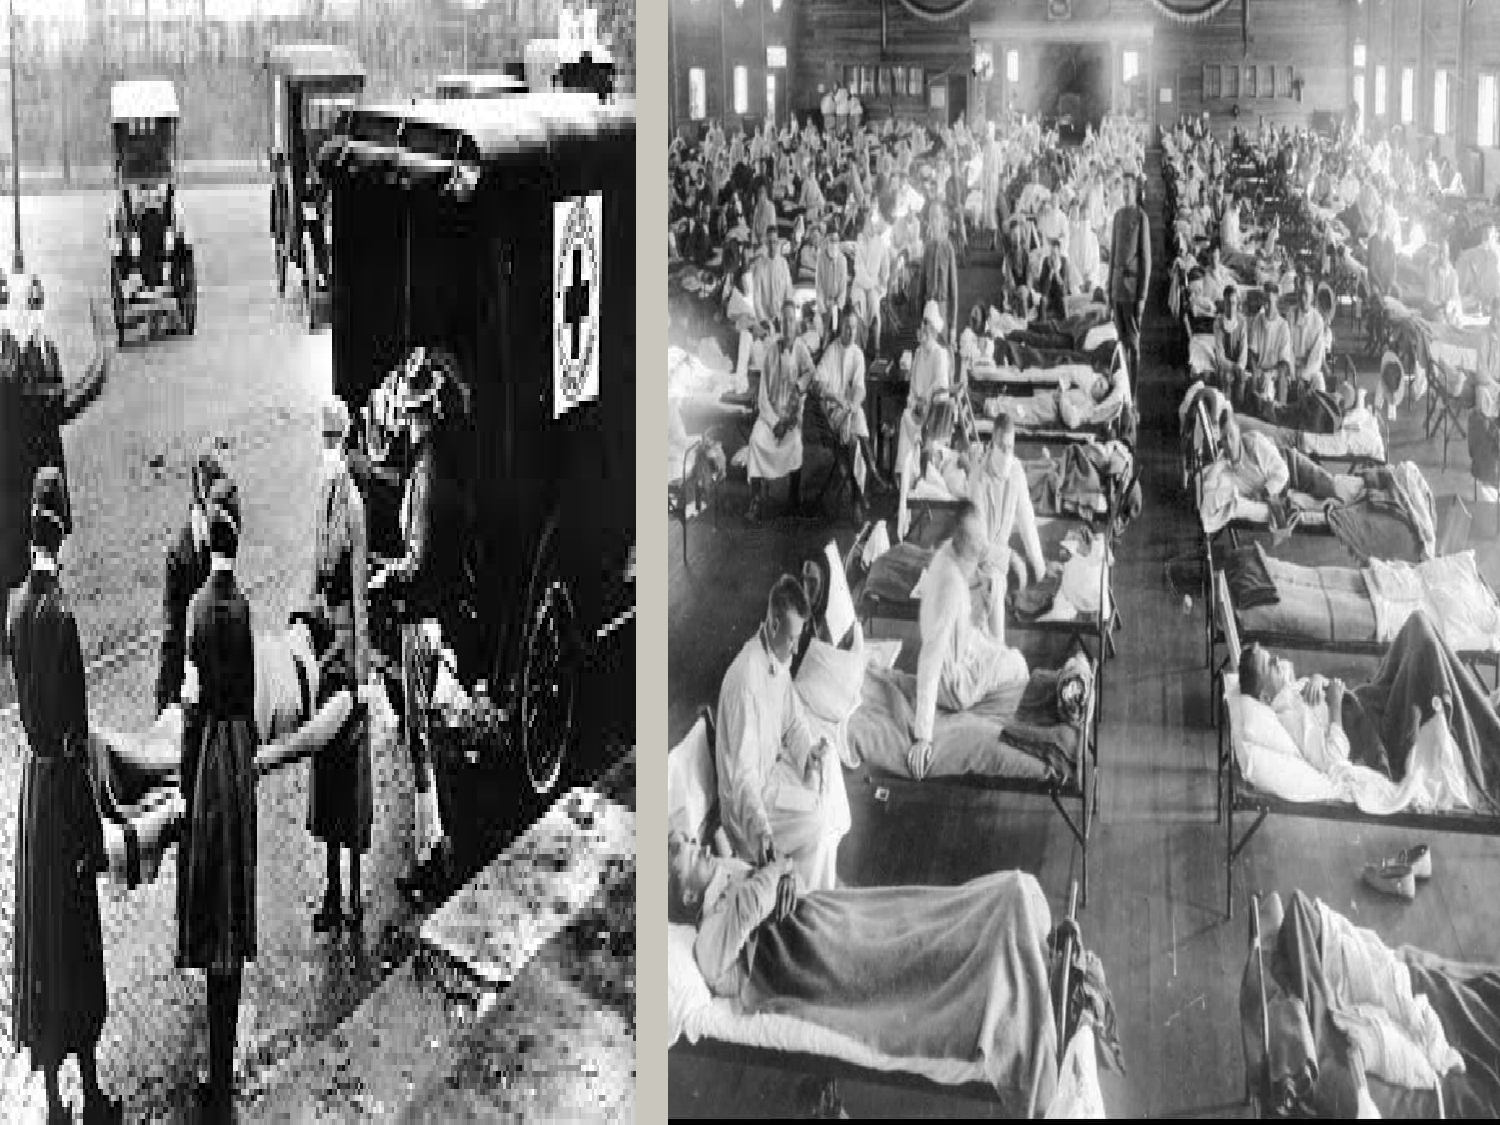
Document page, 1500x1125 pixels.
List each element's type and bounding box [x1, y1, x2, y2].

picture [667, 0, 1500, 1125]
list [0, 0, 665, 1125]
